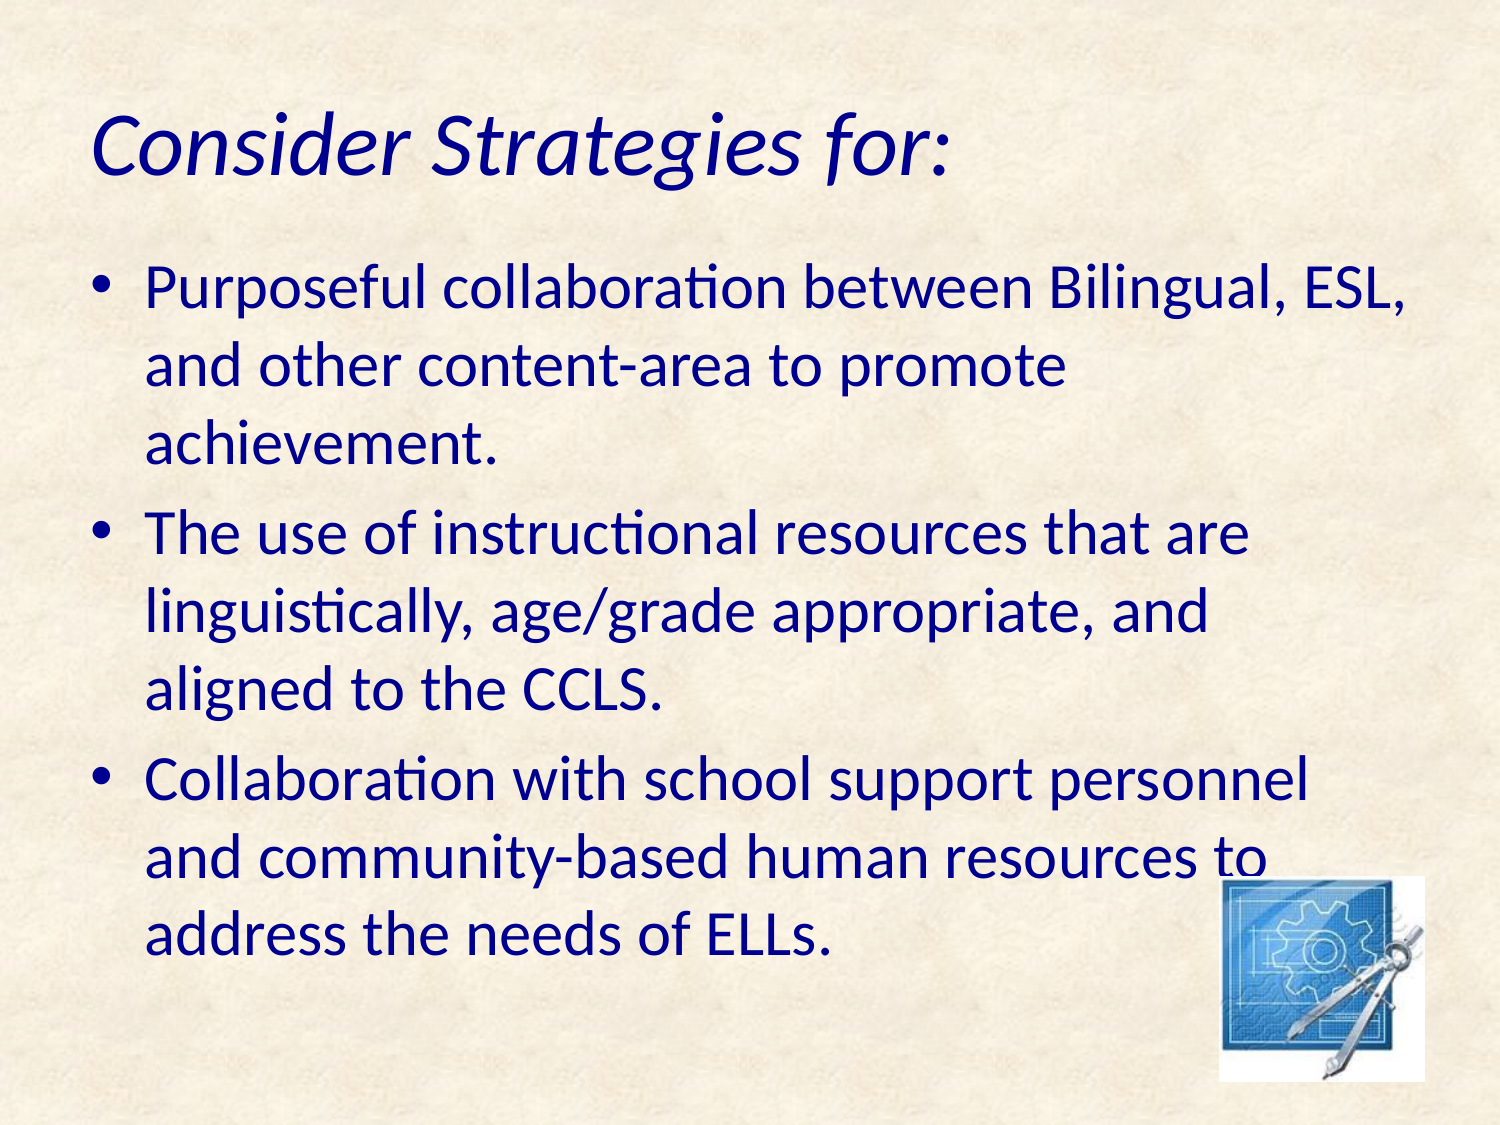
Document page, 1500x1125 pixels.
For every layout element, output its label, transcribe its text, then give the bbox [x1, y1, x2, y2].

list Purposeful collaboration between Bilingual, ESL, and other content-area to promote achievement. The use of instructional resources that are linguistically, age/grade appropriate, and aligned to the CCLS. Collaboration with school support personnel and community-based human resources to address the needs of ELLs. [75, 236, 1425, 979]
title Consider Strategies for: [75, 45, 1425, 233]
picture [1219, 876, 1426, 1082]
